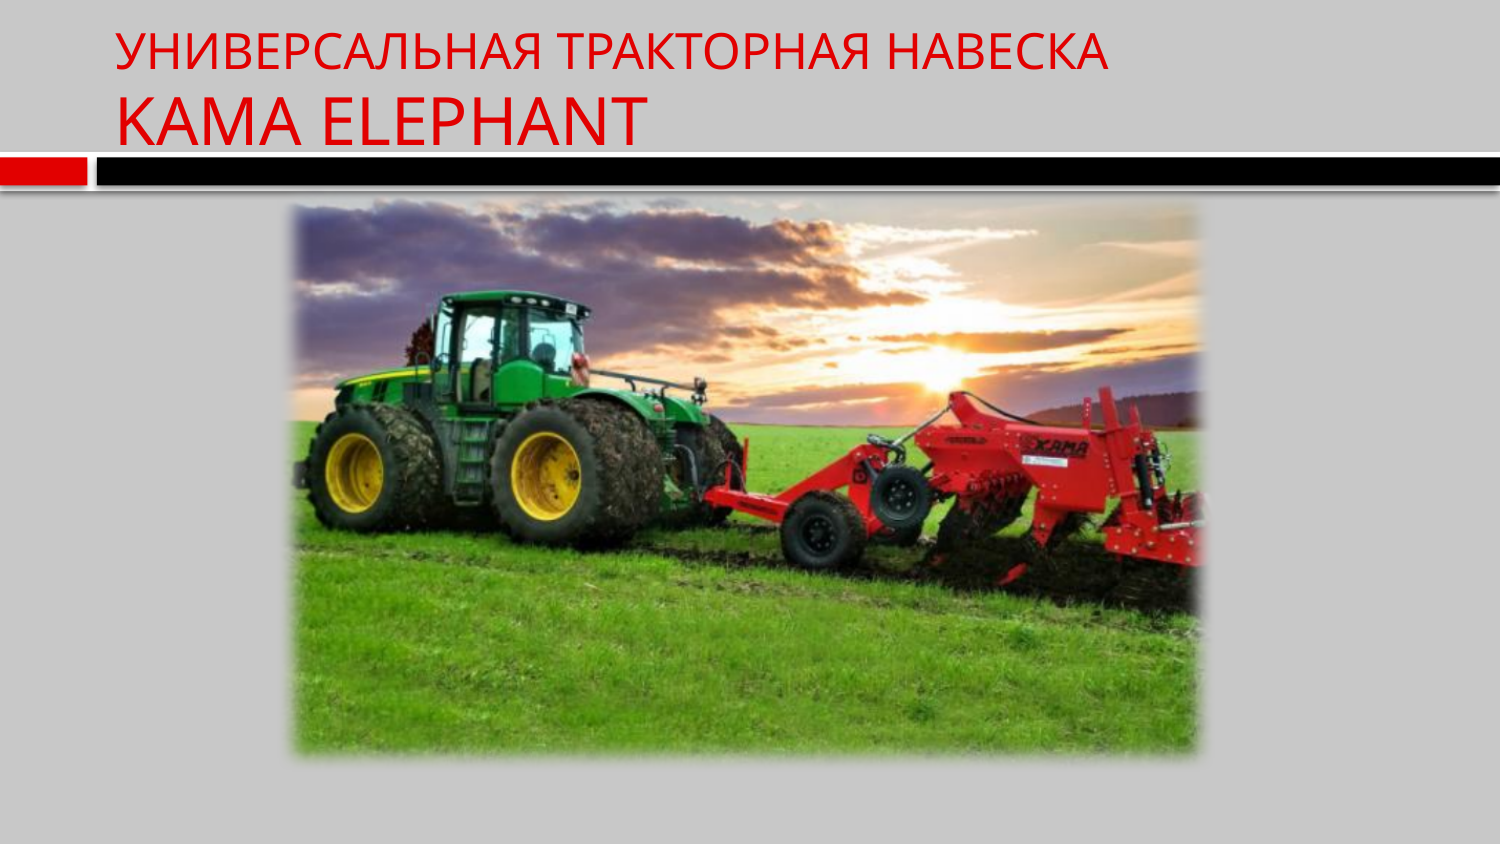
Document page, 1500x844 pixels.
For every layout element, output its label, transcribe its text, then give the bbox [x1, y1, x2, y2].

picture [277, 185, 1215, 773]
title УНИВЕРСАЛЬНАЯ ТРАКТОРНАЯ НАВЕСКА KAMA ELEPHANT [99, 28, 1438, 150]
